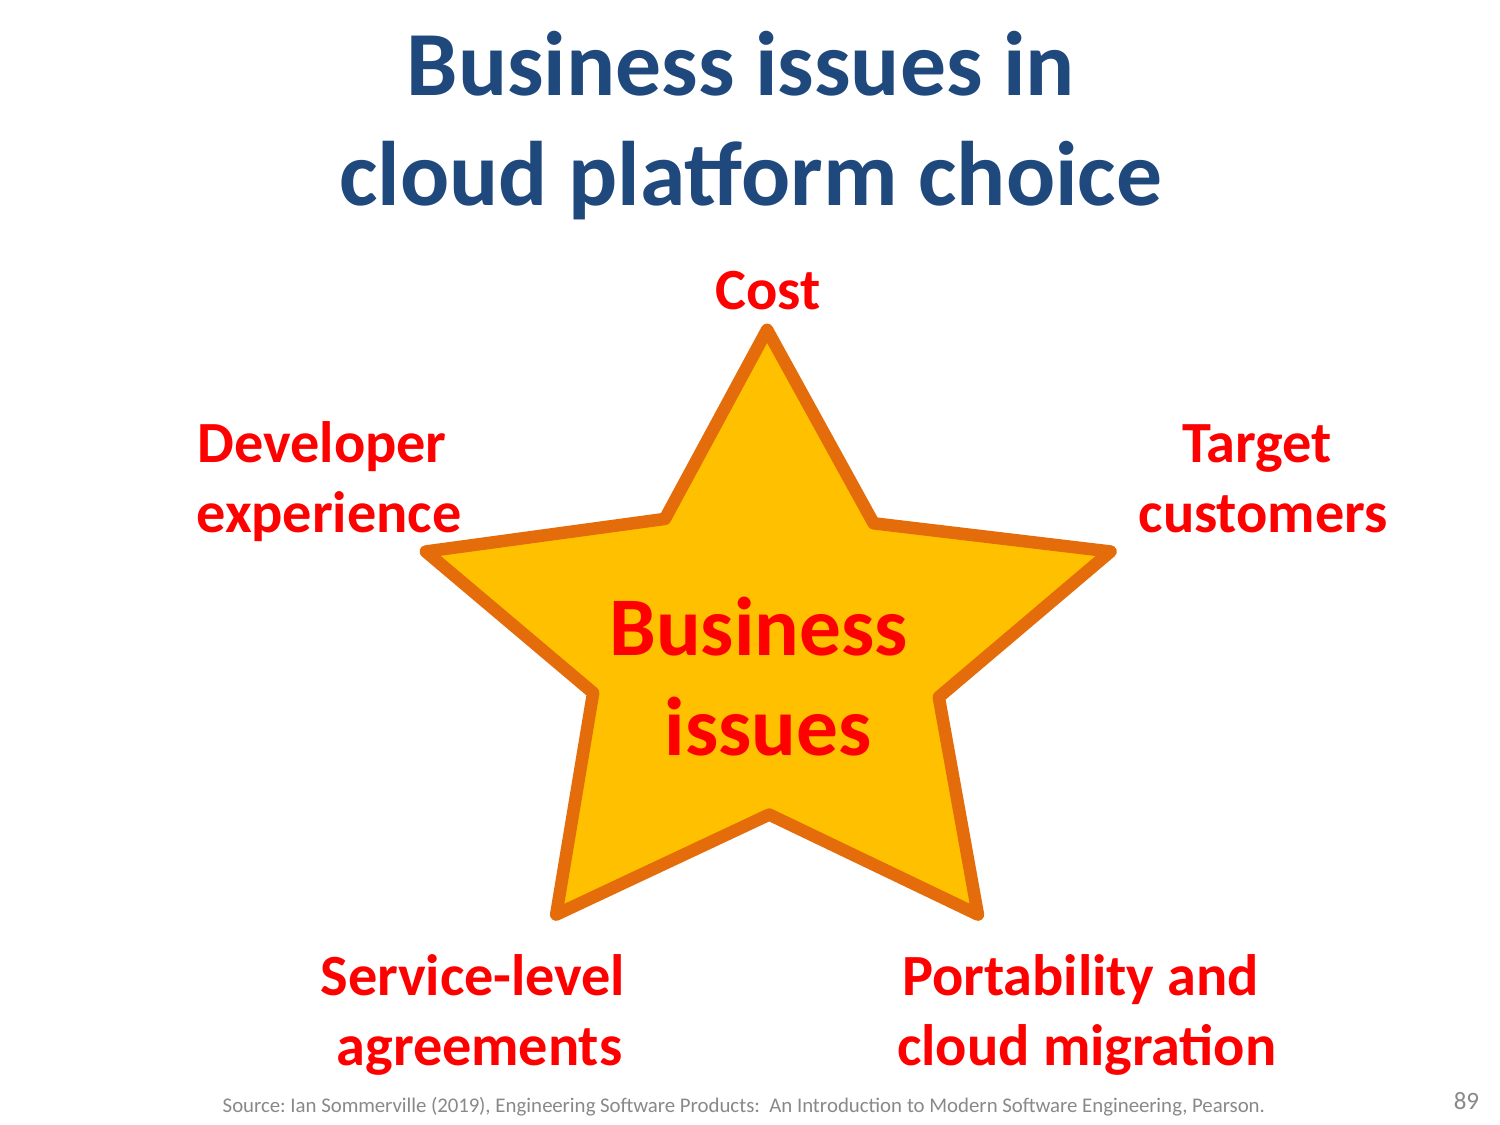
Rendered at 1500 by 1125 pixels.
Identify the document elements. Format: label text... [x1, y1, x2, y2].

text_box Portability and cloud migration [882, 929, 1292, 1085]
text_box Business issues [424, 329, 1113, 917]
title Business issues in cloud platform choice [76, 19, 1427, 209]
text_box Developer experience [181, 397, 477, 552]
footer Source: Ian Sommerville (2019), Engineering Software Products: An Introduction to Modern Software Engineering, Pearson. [100, 1082, 1388, 1125]
text_box Target customers [1123, 397, 1403, 552]
text_box Cost [700, 244, 836, 329]
slide_number 89 [1292, 1069, 1495, 1125]
text_box Service-level agreements [305, 929, 654, 1085]
